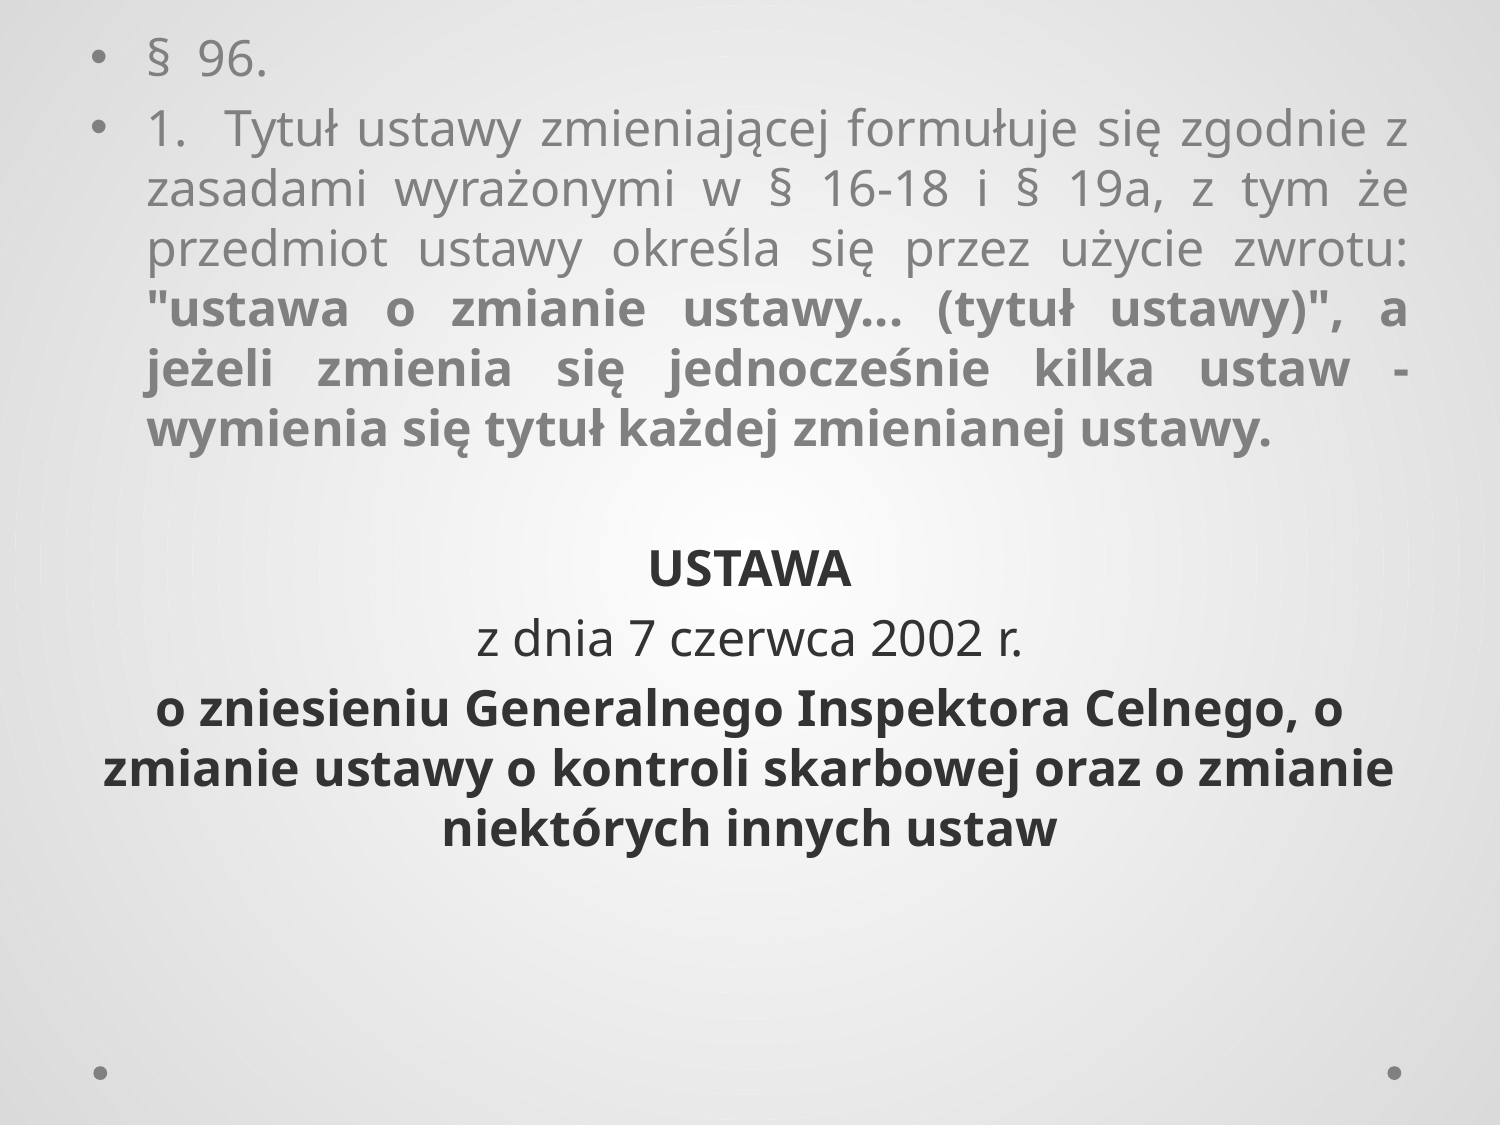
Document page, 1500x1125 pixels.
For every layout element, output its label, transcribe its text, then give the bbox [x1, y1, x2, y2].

list § 96. 1. Tytuł ustawy zmieniającej formułuje się zgodnie z zasadami wyrażonymi w § 16-18 i § 19a, z tym że przedmiot ustawy określa się przez użycie zwrotu: "ustawa o zmianie ustawy... (tytuł ustawy)", a jeżeli zmienia się jednocześnie kilka ustaw - wymienia się tytuł każdej zmienianej ustawy. USTAWA z dnia 7 czerwca 2002 r. o zniesieniu Generalnego Inspektora Celnego, o zmianie ustawy o kontroli skarbowej oraz o zmianie niektórych innych ustaw [75, 19, 1425, 1005]
